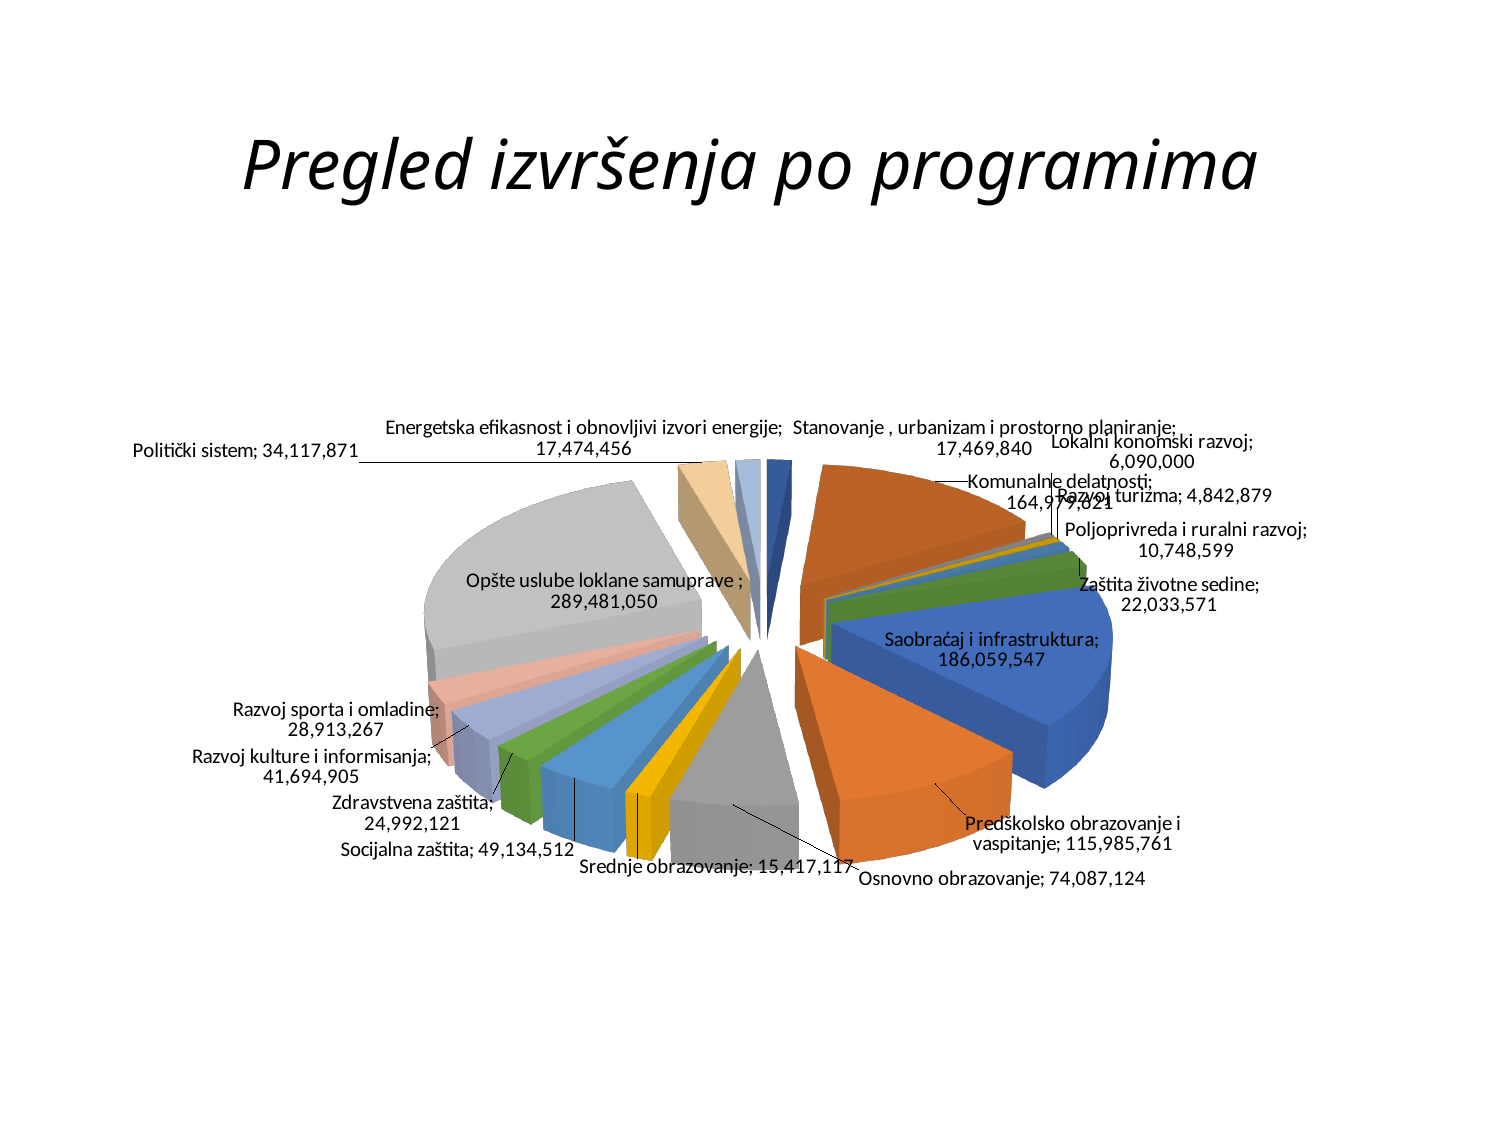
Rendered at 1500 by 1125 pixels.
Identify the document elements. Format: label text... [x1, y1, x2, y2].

chart [44, 212, 1455, 1063]
title Pregled izvršenja po programima [45, 37, 1455, 212]
